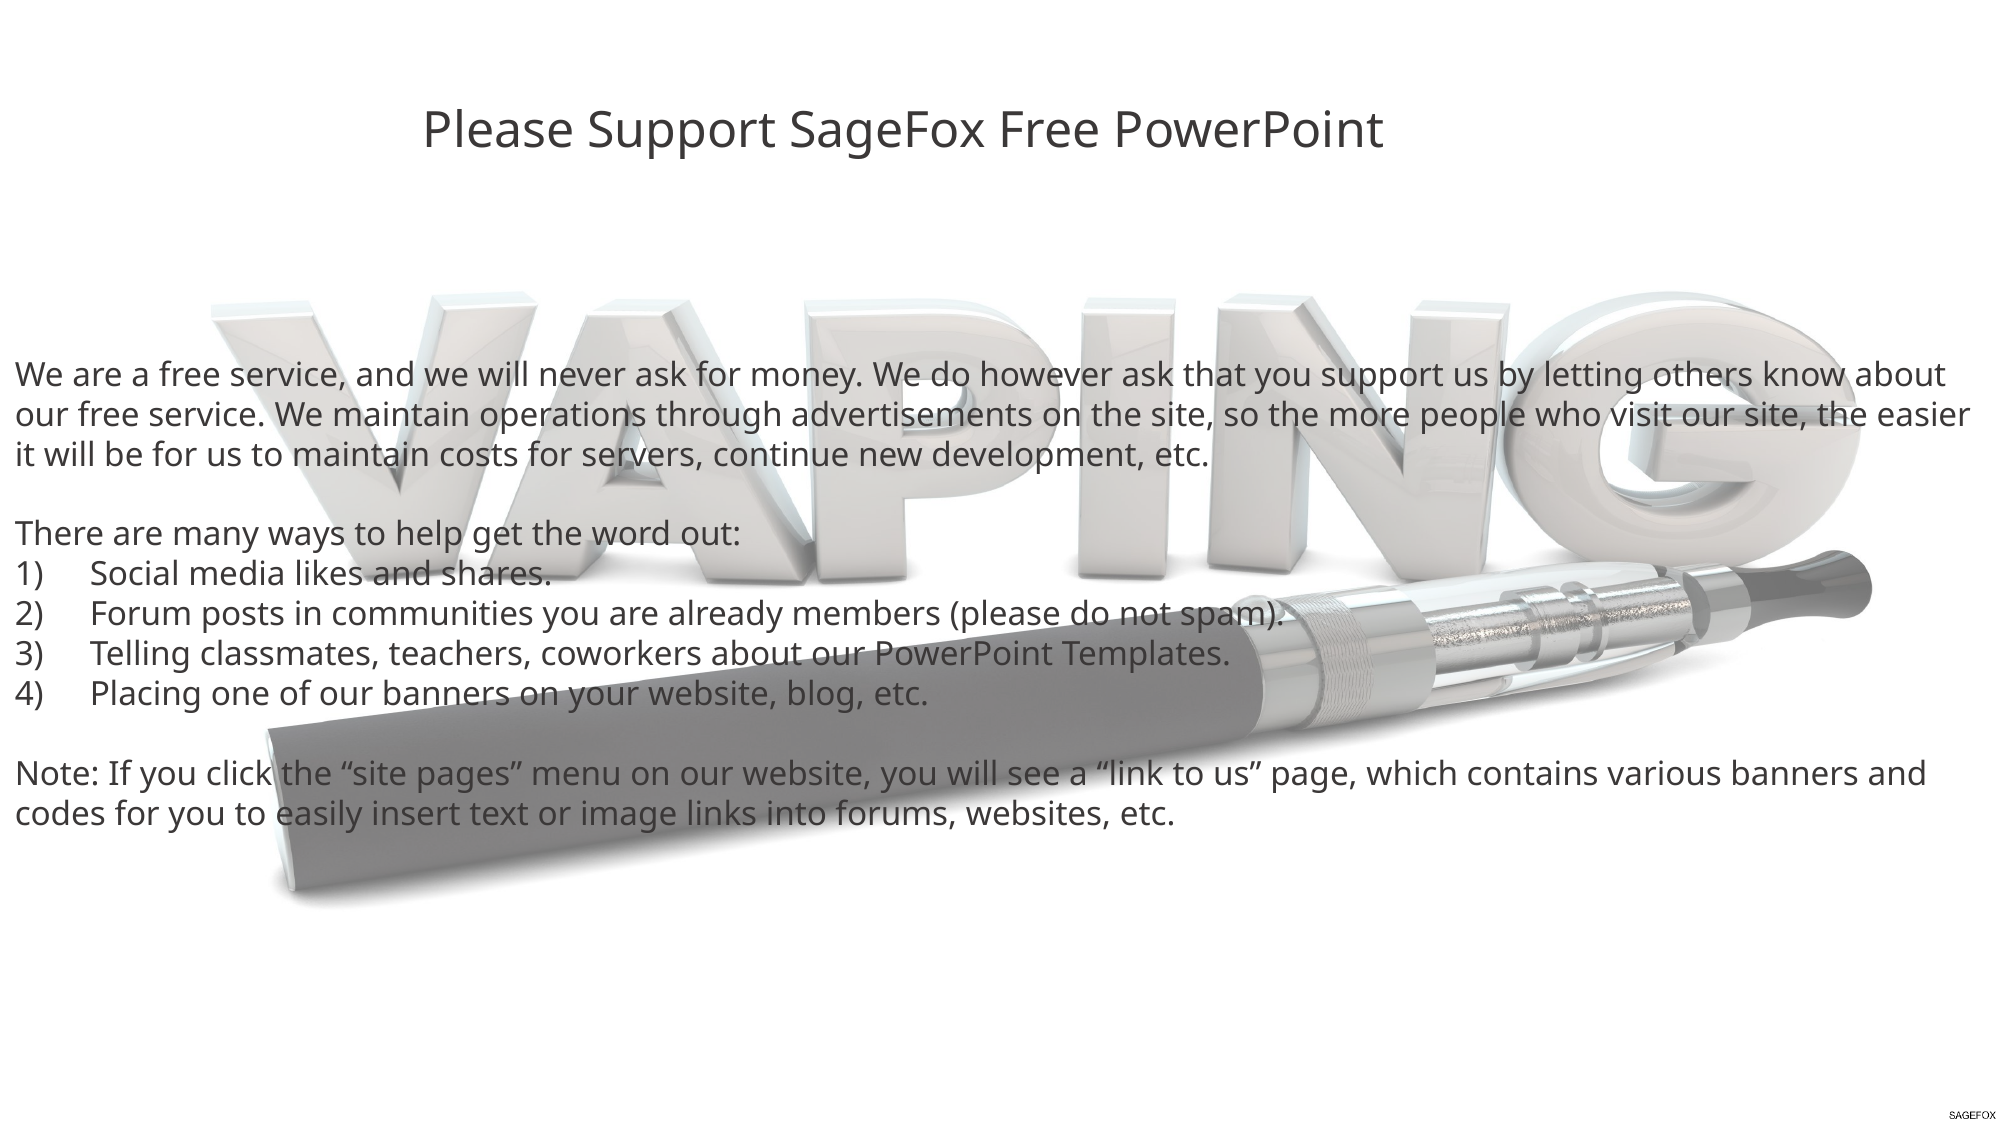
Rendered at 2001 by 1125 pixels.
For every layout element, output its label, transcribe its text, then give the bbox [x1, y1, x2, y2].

title Please Support SageFox Free PowerPoint [363, 72, 1444, 190]
text_box We are a free service, and we will never ask for money. We do however ask that you support us by letting others know about our free service. We maintain operations through advertisements on the site, so the more people who visit our site, the easier it will be for us to maintain costs for servers, continue new development, etc. There are many ways to help get the word out: Social media likes and shares. Forum posts in communities you are already members (please do not spam). Telling classmates, teachers, coworkers about our PowerPoint Templates. Placing one of our banners on your website, blog, etc. Note: If you click the “site pages” menu on our website, you will see a “link to us” page, which contains various banners and codes for you to easily insert text or image links into forums, websites, etc. [0, 0, 2000, 1125]
